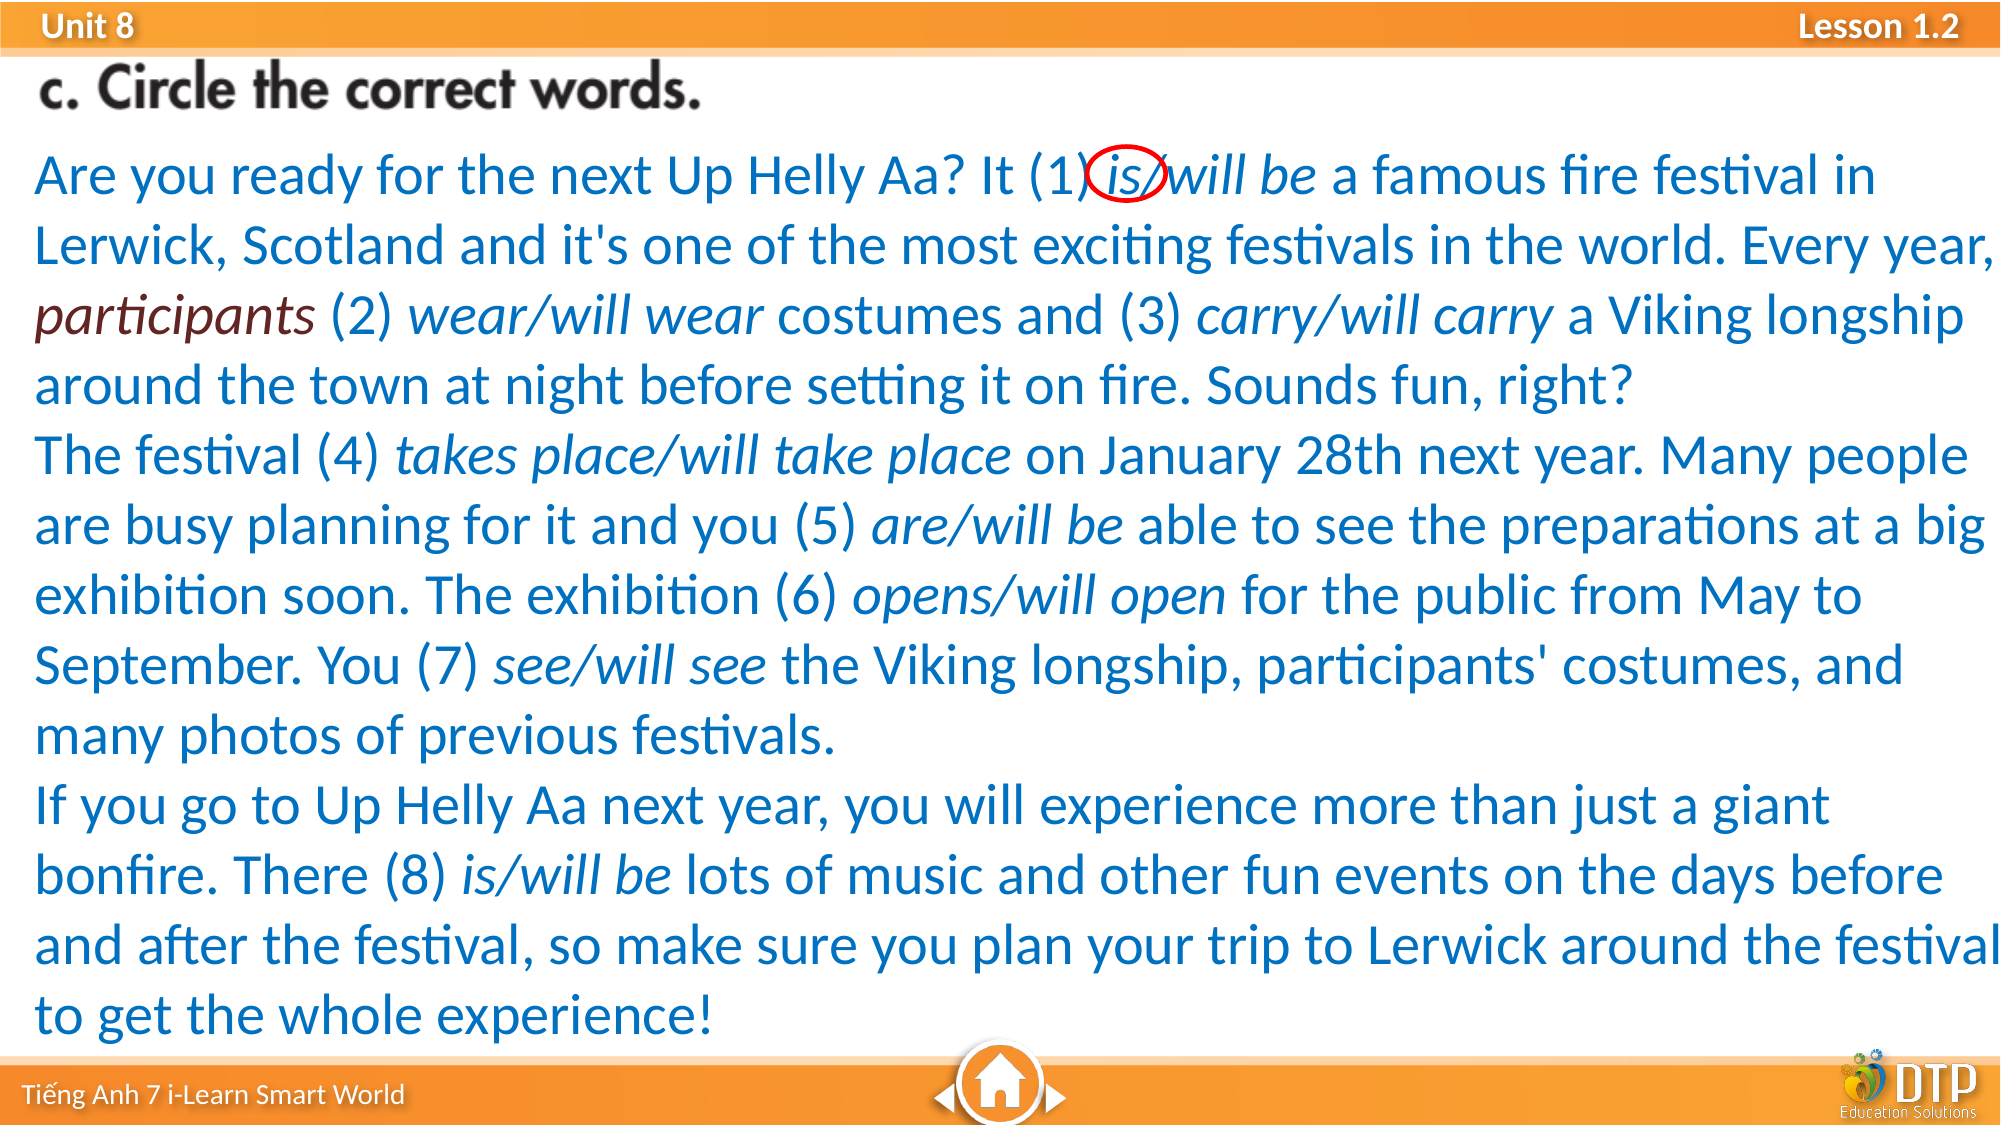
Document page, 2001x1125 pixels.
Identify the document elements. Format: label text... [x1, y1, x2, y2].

picture [0, 2, 2001, 1125]
text_box [1085, 144, 1168, 203]
text_box Are you ready for the next Up Helly Aa? It (1) is/will be a famous fire festival in Lerwick, Scotland and it's one of the most exciting festivals in the world. Every year, participants (2) wear/will wear costumes and (3) carry/will carry a Viking longship around the town at night before setting it on fire. Sounds fun, right? The festival (4) takes place/will take place on January 28th next year. Many people are busy planning for it and you (5) are/will be able to see the preparations at a big exhibition soon. The exhibition (6) opens/will open for the public from May to September. You (7) see/will see the Viking longship, participants' costumes, and many photos of previous festivals. If you go to Up Helly Aa next year, you will experience more than just a giant bonfire. There (8) is/will be lots of music and other fun events on the days before and after the festival, so make sure you plan your trip to Lerwick around the festival to get the whole experience! [19, 129, 2000, 1054]
